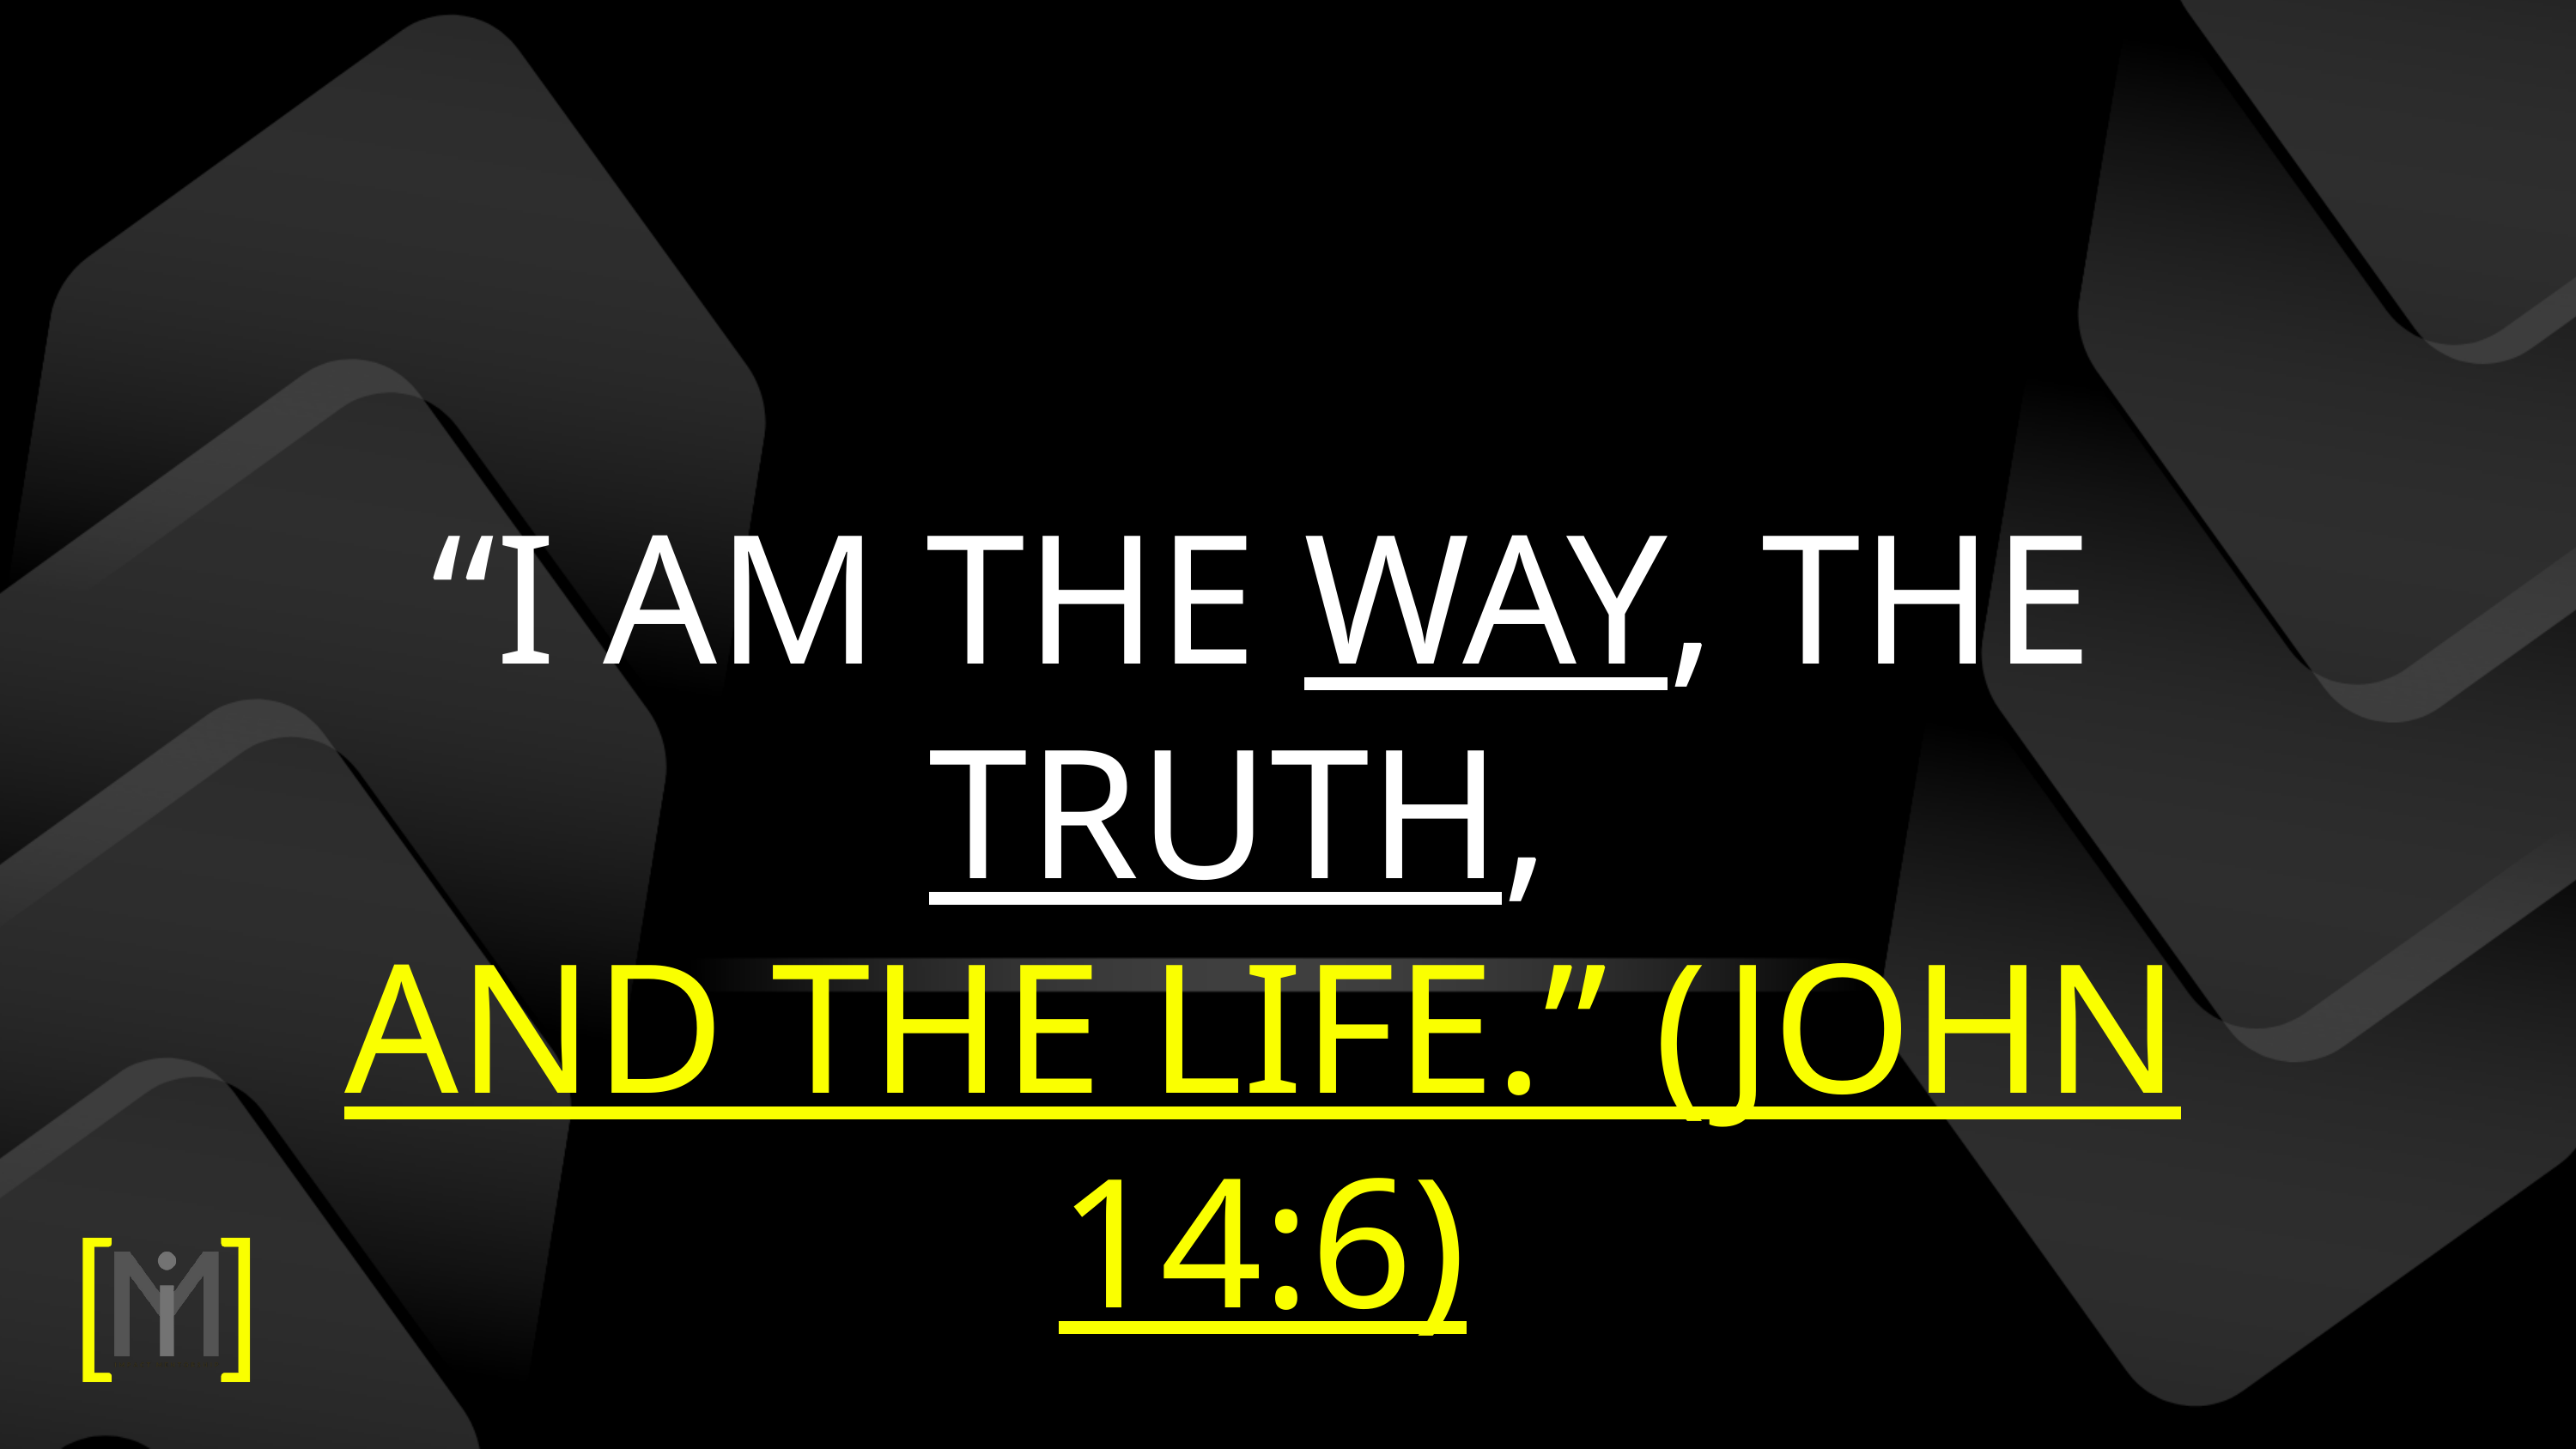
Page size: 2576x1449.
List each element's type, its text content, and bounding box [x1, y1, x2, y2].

picture [0, 0, 2576, 1449]
text_box “I AM THE WAY, THE TRUTH, AND THE LIFE.” (JOHN 14:6) [144, 484, 2381, 1343]
